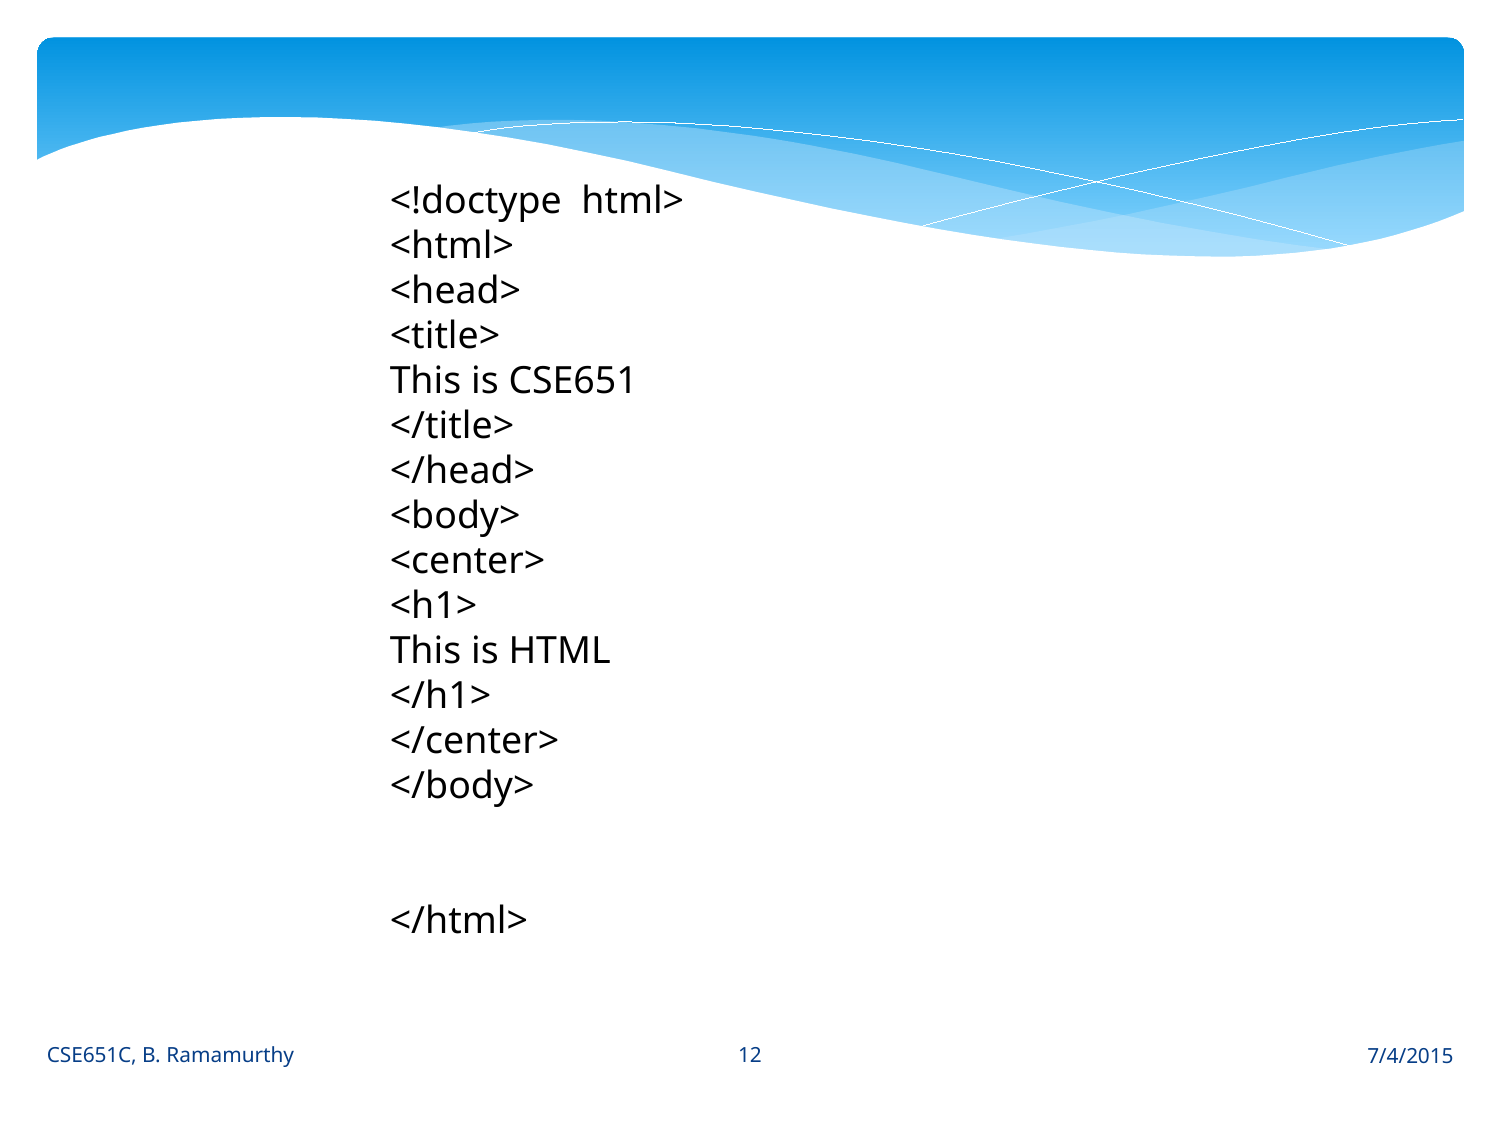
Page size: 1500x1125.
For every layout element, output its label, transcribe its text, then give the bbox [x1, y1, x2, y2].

slide_number 12 [654, 1025, 846, 1086]
text_box <!doctype html> <html> <head> <title> This is CSE651 </title> </head> <body> <center> <h1> This is HTML </h1> </center> </body> </html> [374, 168, 1125, 949]
footer CSE651C, B. Ramamurthy [31, 1025, 653, 1086]
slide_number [847, 1025, 1469, 1086]
